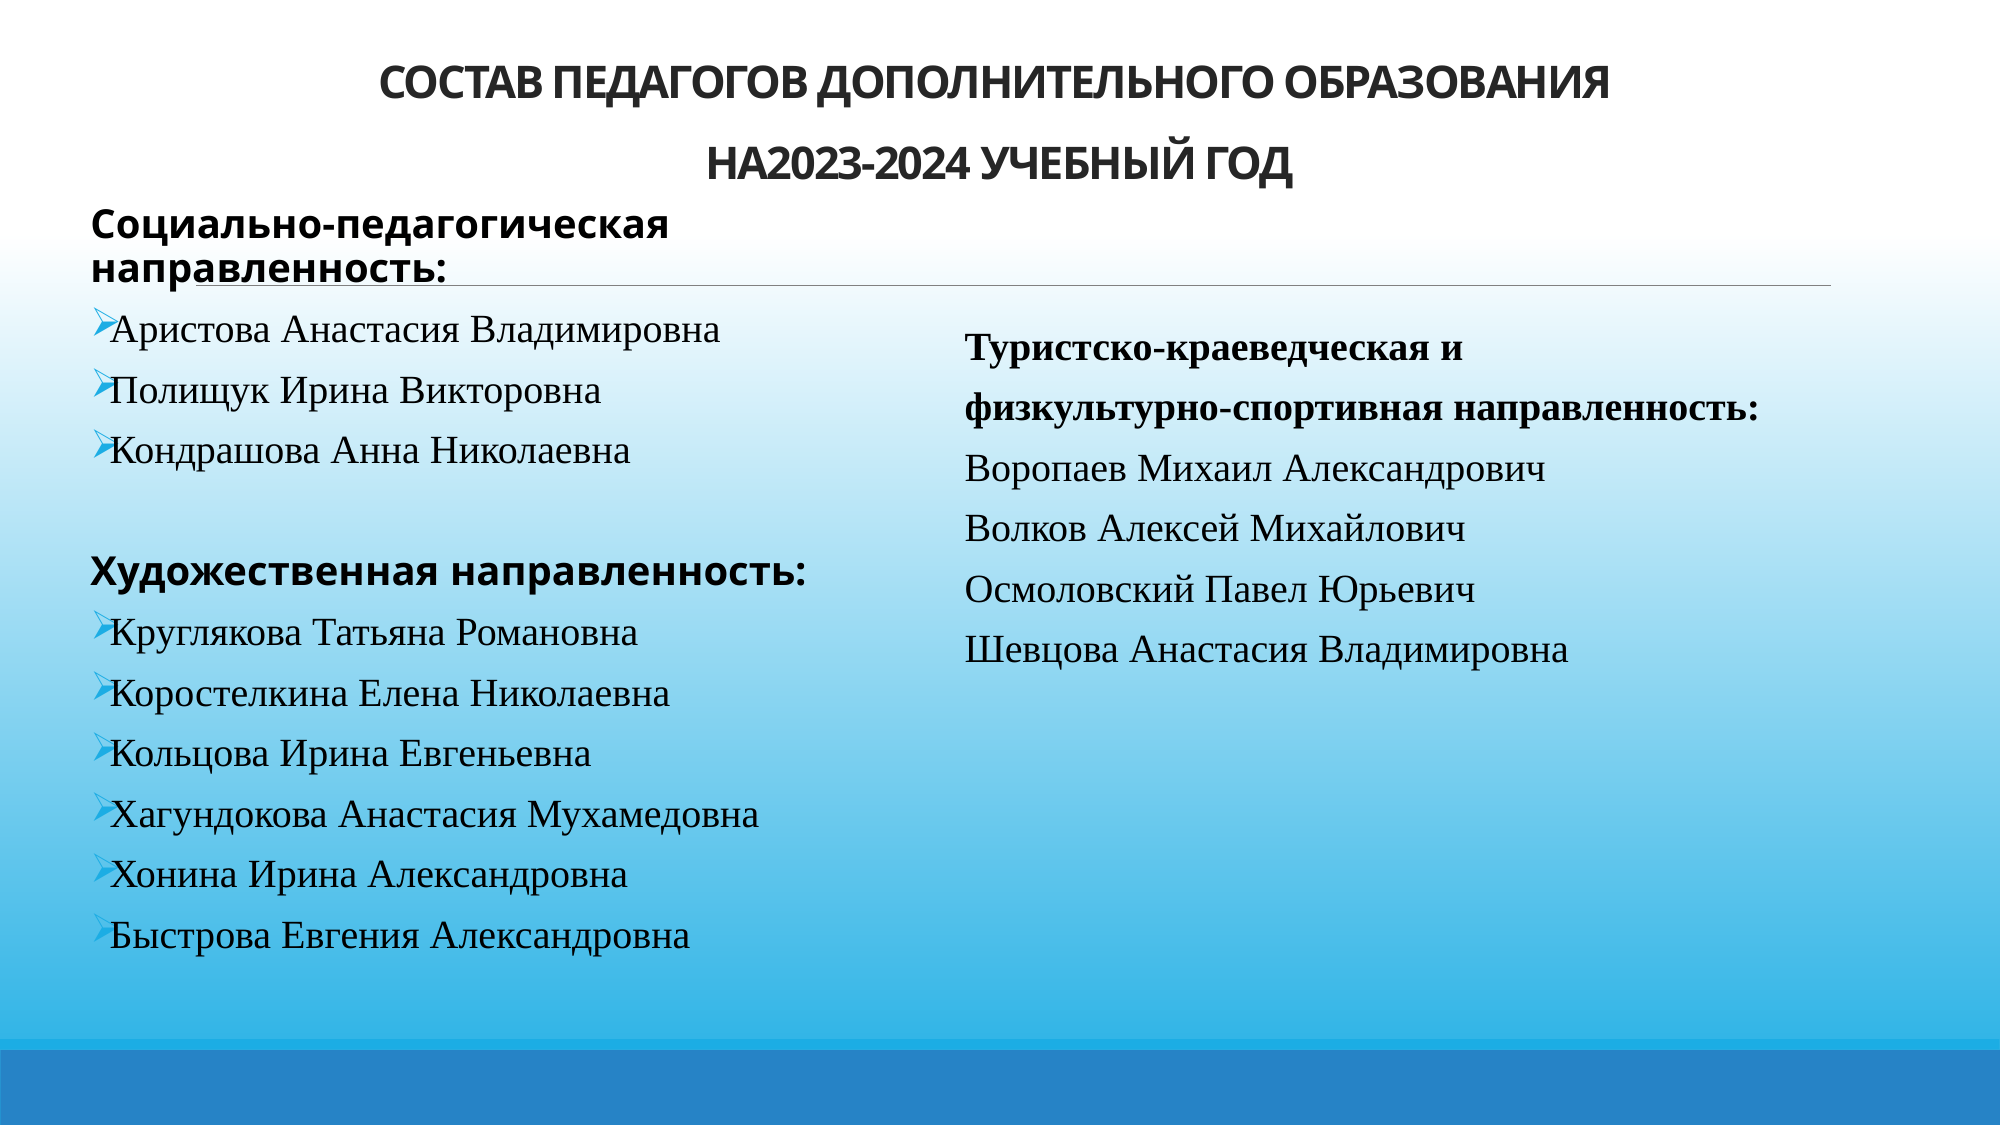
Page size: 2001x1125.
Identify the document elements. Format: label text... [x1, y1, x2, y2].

list Социально-педагогическая направленность: Аристова Анастасия Владимировна Полищук Ирина Викторовна Кондрашова Анна Николаевна Художественная направленность: Круглякова Татьяна Романовна Коростелкина Елена Николаевна Кольцова Ирина Евгеньевна Хагундокова Анастасия Мухамедовна Хонина Ирина Александровна Быстрова Евгения Александровна Туристско-краеведческая и физкультурно-спортивная направленность: Воропаев Михаил Александрович Волков Алексей Михайлович Осмоловский Павел Юрьевич Шевцова Анастасия Владимировна [90, 196, 1839, 1035]
title Состав педагогов дополнительного образования на2023-2024 учебный год [84, 19, 1916, 197]
